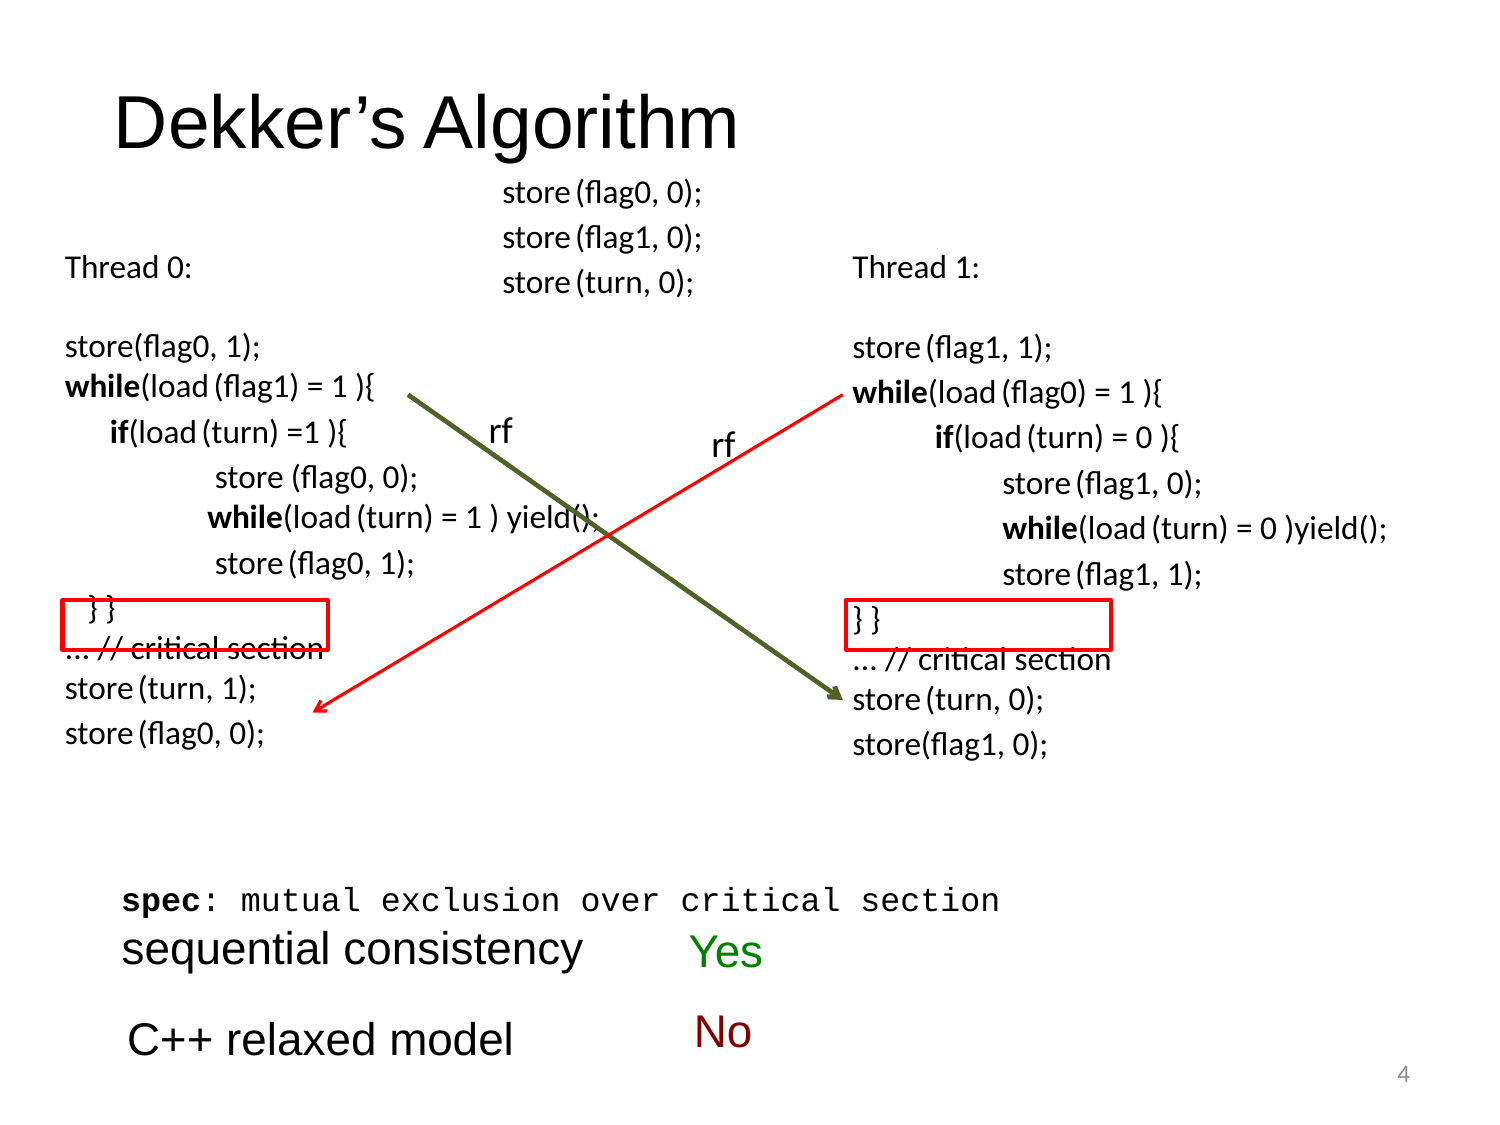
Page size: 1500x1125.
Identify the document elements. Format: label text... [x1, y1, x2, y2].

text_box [312, 394, 844, 713]
text_box sequential consistency [108, 928, 598, 981]
slide_number 4 [1074, 1042, 1425, 1103]
text_box Dekker’s Algorithm [100, 37, 1438, 200]
text_box Thread 1: store (flag1, 1); while(load (flag0) = 1 ){ if(load (turn) = 0 ){ store (flag1, 0); while(load (turn) = 0 )yield(); store (flag1, 1); } } ... // critical section store (turn, 0); store(flag1, 0); [837, 237, 1500, 770]
text_box Yes [675, 928, 777, 983]
text_box No [680, 995, 767, 1064]
text_box spec: mutual exclusion over critical section [107, 871, 1333, 928]
text_box store (flag0, 0); store (flag1, 0); store (turn, 0); [487, 200, 1238, 314]
text_box [848, 598, 1113, 652]
text_box Thread 0: store(flag0, 1); while(load (flag1) = 1 ){ if(load (turn) =1 ){ store (flag0, 0); while(load (turn) = 1 ) yield(); store (flag0, 1); } } ... // critical section store (turn, 1); store (flag0, 0); [49, 237, 800, 765]
text_box C++ relaxed model [113, 1003, 528, 1072]
text_box [60, 598, 307, 652]
